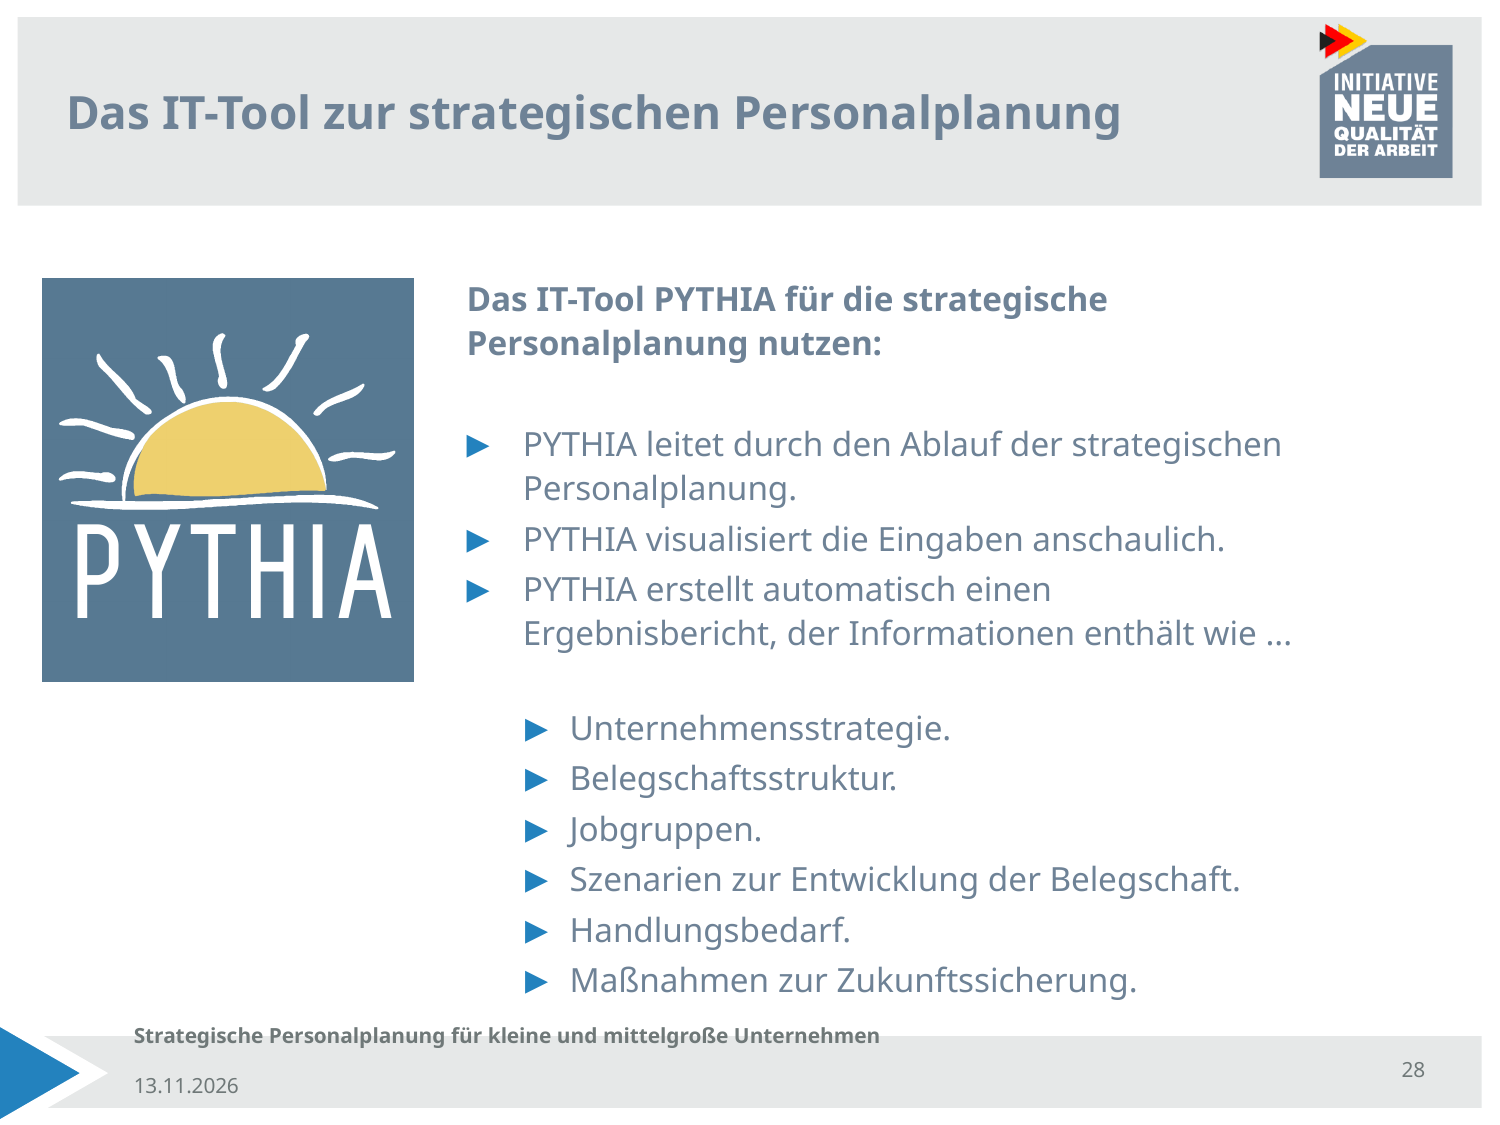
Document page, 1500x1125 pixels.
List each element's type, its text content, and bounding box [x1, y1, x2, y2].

slide_number 28 [1315, 1036, 1441, 1106]
title Das IT-Tool zur strategischen Personalplanung [51, 39, 1292, 184]
picture [42, 278, 415, 682]
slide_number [118, 1074, 414, 1125]
picture [1291, 0, 1481, 212]
footer Strategische Personalplanung für kleine und mittelgroße Unternehmen [118, 1013, 1115, 1074]
list Das IT-Tool PYTHIA für die strategische Personalplanung nutzen: PYTHIA leitet durch den Ablauf der strategischen Personalplanung. PYTHIA visualisiert die Eingaben anschaulich. PYTHIA erstellt automatisch einen Ergebnisbericht, der Informationen enthält wie ... Unternehmensstrategie. Belegschaftsstruktur. Jobgruppen. Szenarien zur Entwicklung der Belegschaft. Handlungsbedarf. Maßnahmen zur Zukunftssicherung. [451, 266, 1323, 998]
